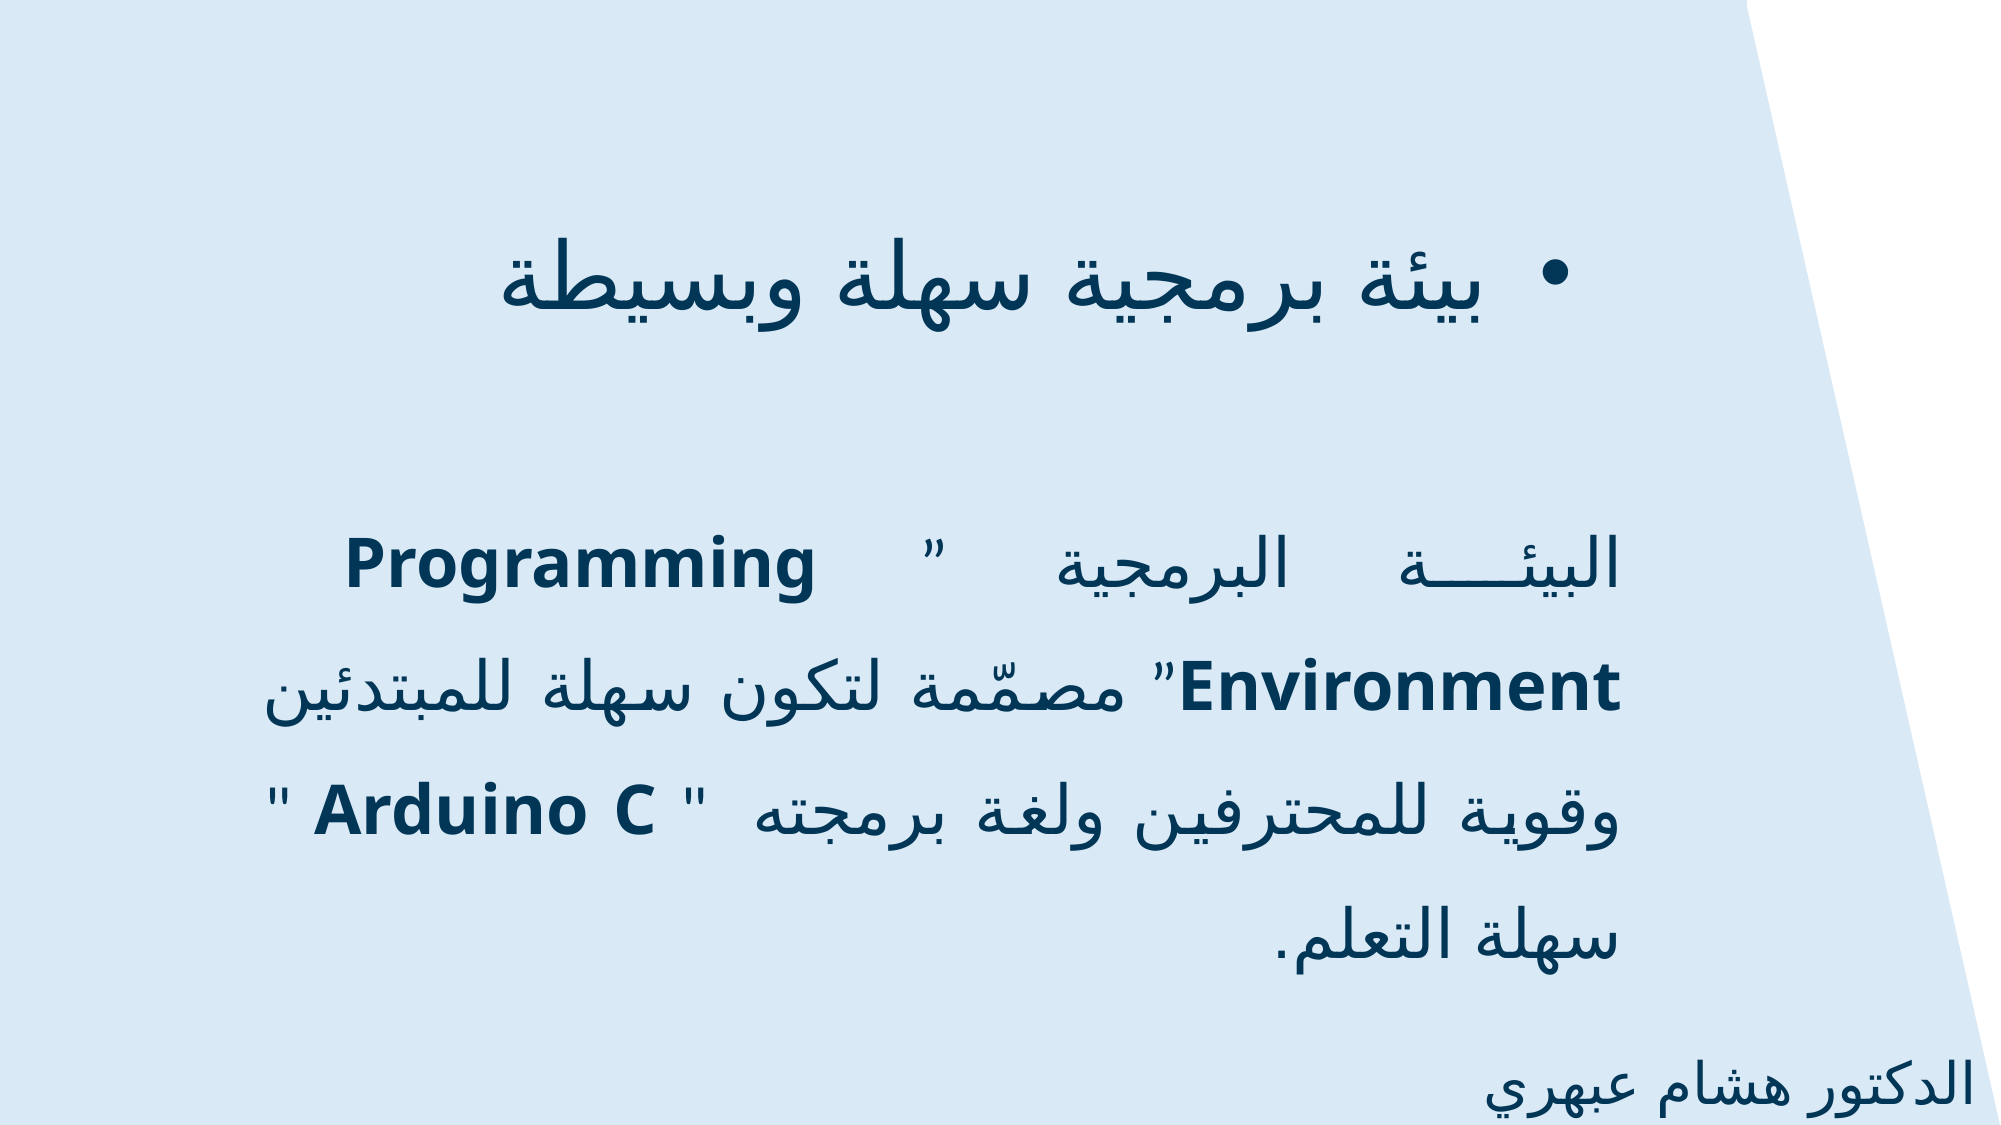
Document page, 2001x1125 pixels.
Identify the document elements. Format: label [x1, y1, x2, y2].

text_box [0, 0, 2000, 1125]
